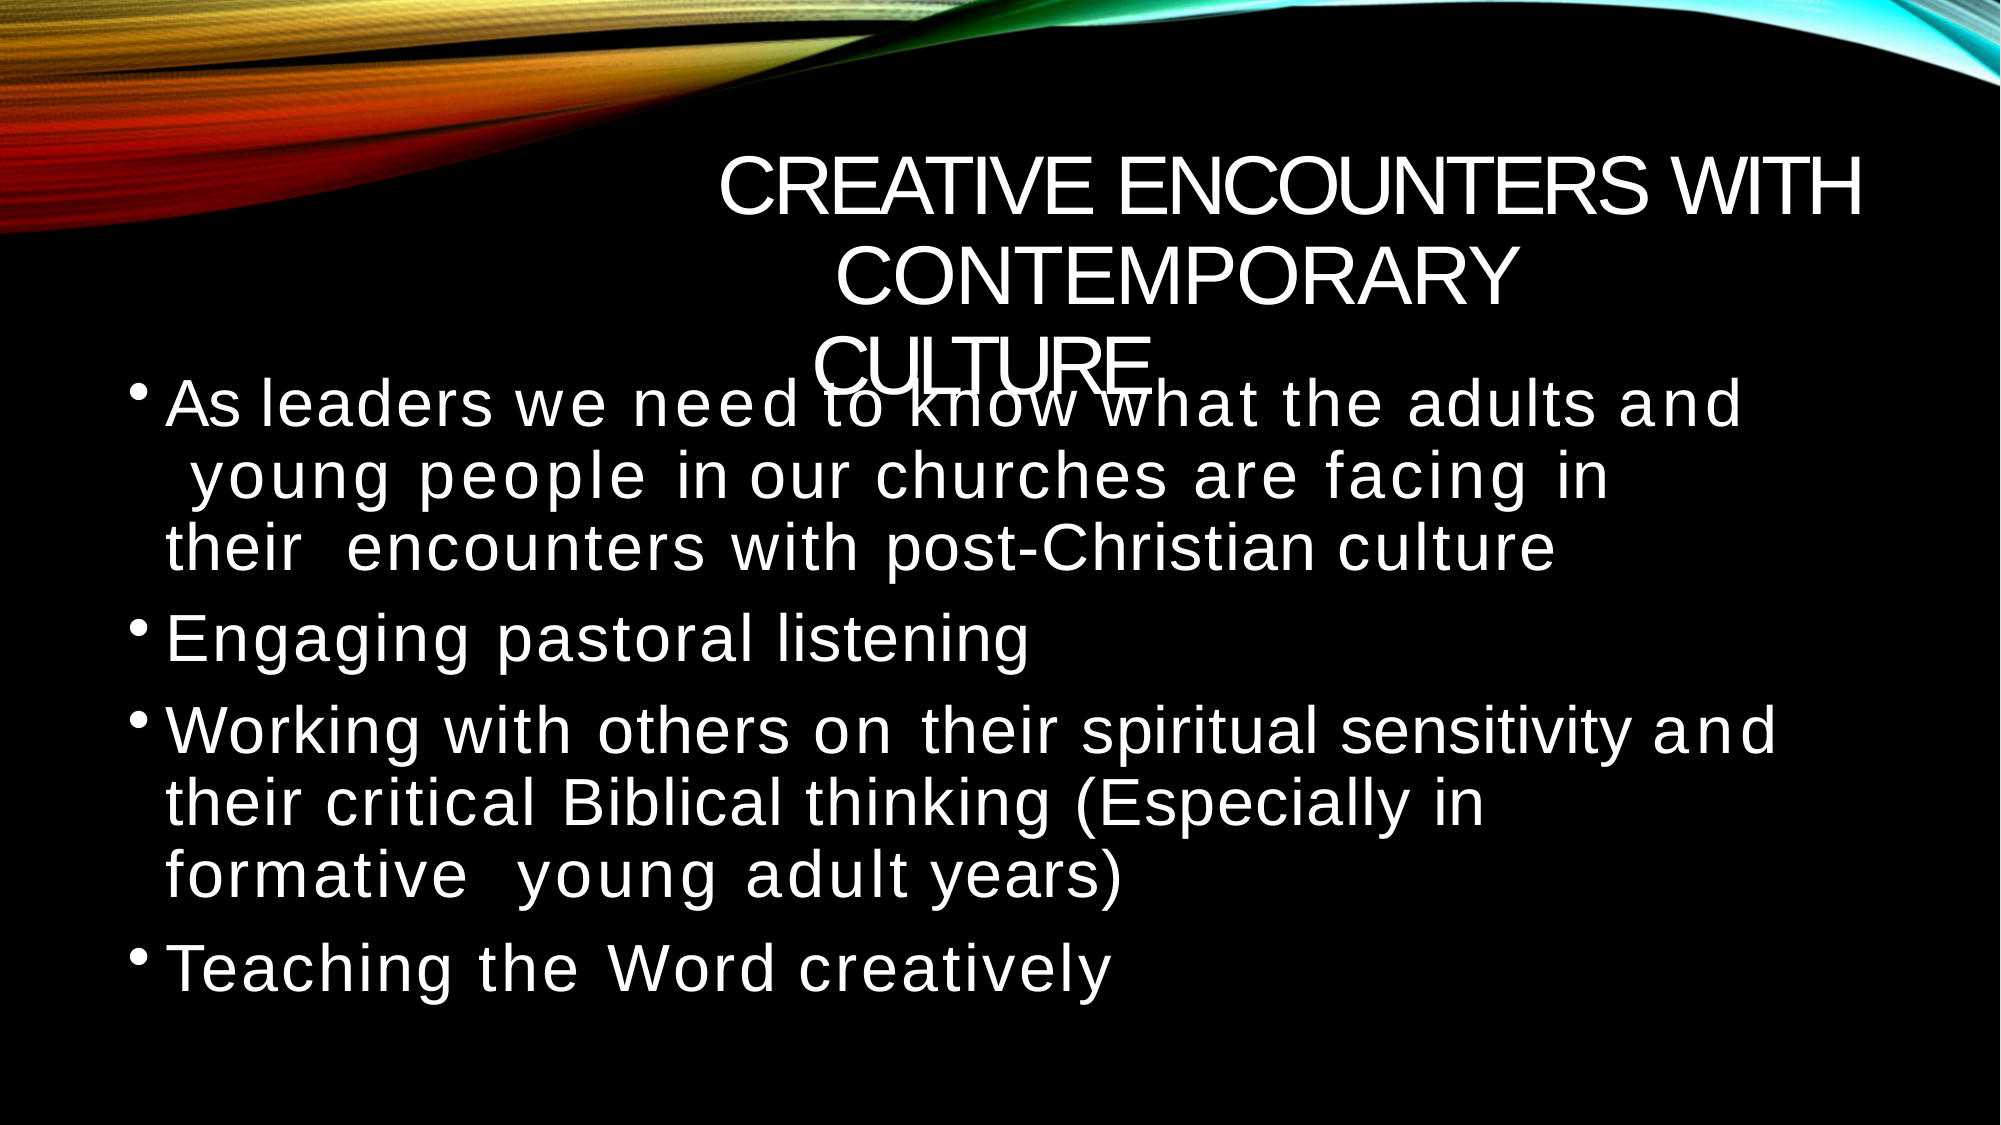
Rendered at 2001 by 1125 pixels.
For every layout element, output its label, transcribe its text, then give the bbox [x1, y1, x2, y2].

title CREATIVE ENCOUNTERS WITH CONTEMPORARY CULTURE [125, 141, 1875, 412]
text_box As leaders we need to know what the adults and young people in our churches are facing in their encounters with post-Christian culture Engaging pastoral listening Working with others on their spiritual sensitivity and their critical Biblical thinking (Especially in formative young adult years) Teaching the Word creatively [125, 367, 1811, 1005]
picture [0, 0, 2000, 237]
